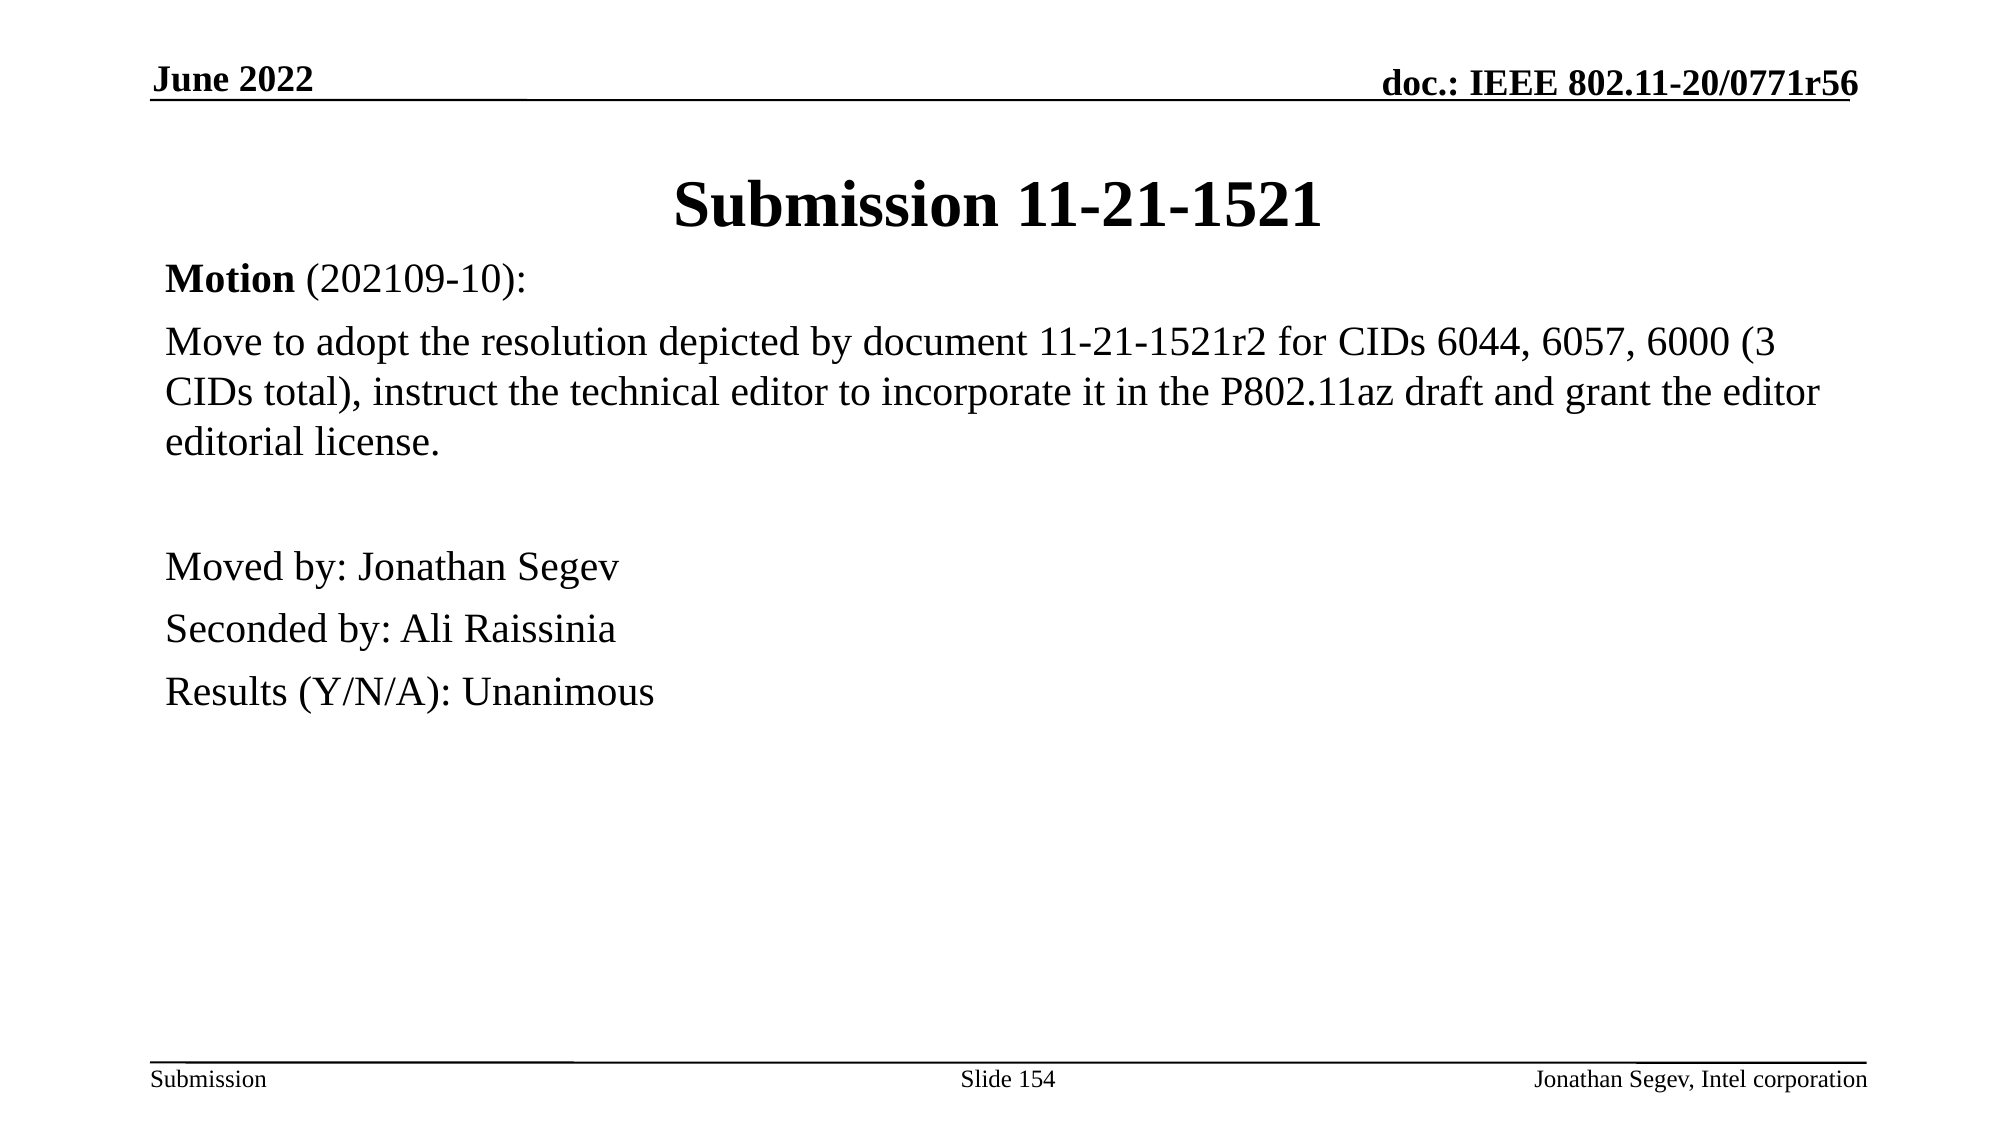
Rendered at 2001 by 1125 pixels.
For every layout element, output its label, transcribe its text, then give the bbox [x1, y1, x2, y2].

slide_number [152, 54, 563, 100]
title Submission 11-21-1521 [149, 112, 1850, 243]
slide_number Slide 154 [950, 1061, 1067, 1123]
list Motion (202109-10): Move to adopt the resolution depicted by document 11-21-1521r2 for CIDs 6044, 6057, 6000 (3 CIDs total), instruct the technical editor to incorporate it in the P802.11az draft and grant the editor editorial license. Moved by: Jonathan Segev Seconded by: Ali Raissinia Results (Y/N/A): Unanimous [149, 243, 1850, 1000]
footer Jonathan Segev, Intel corporation [1171, 1061, 1869, 1093]
